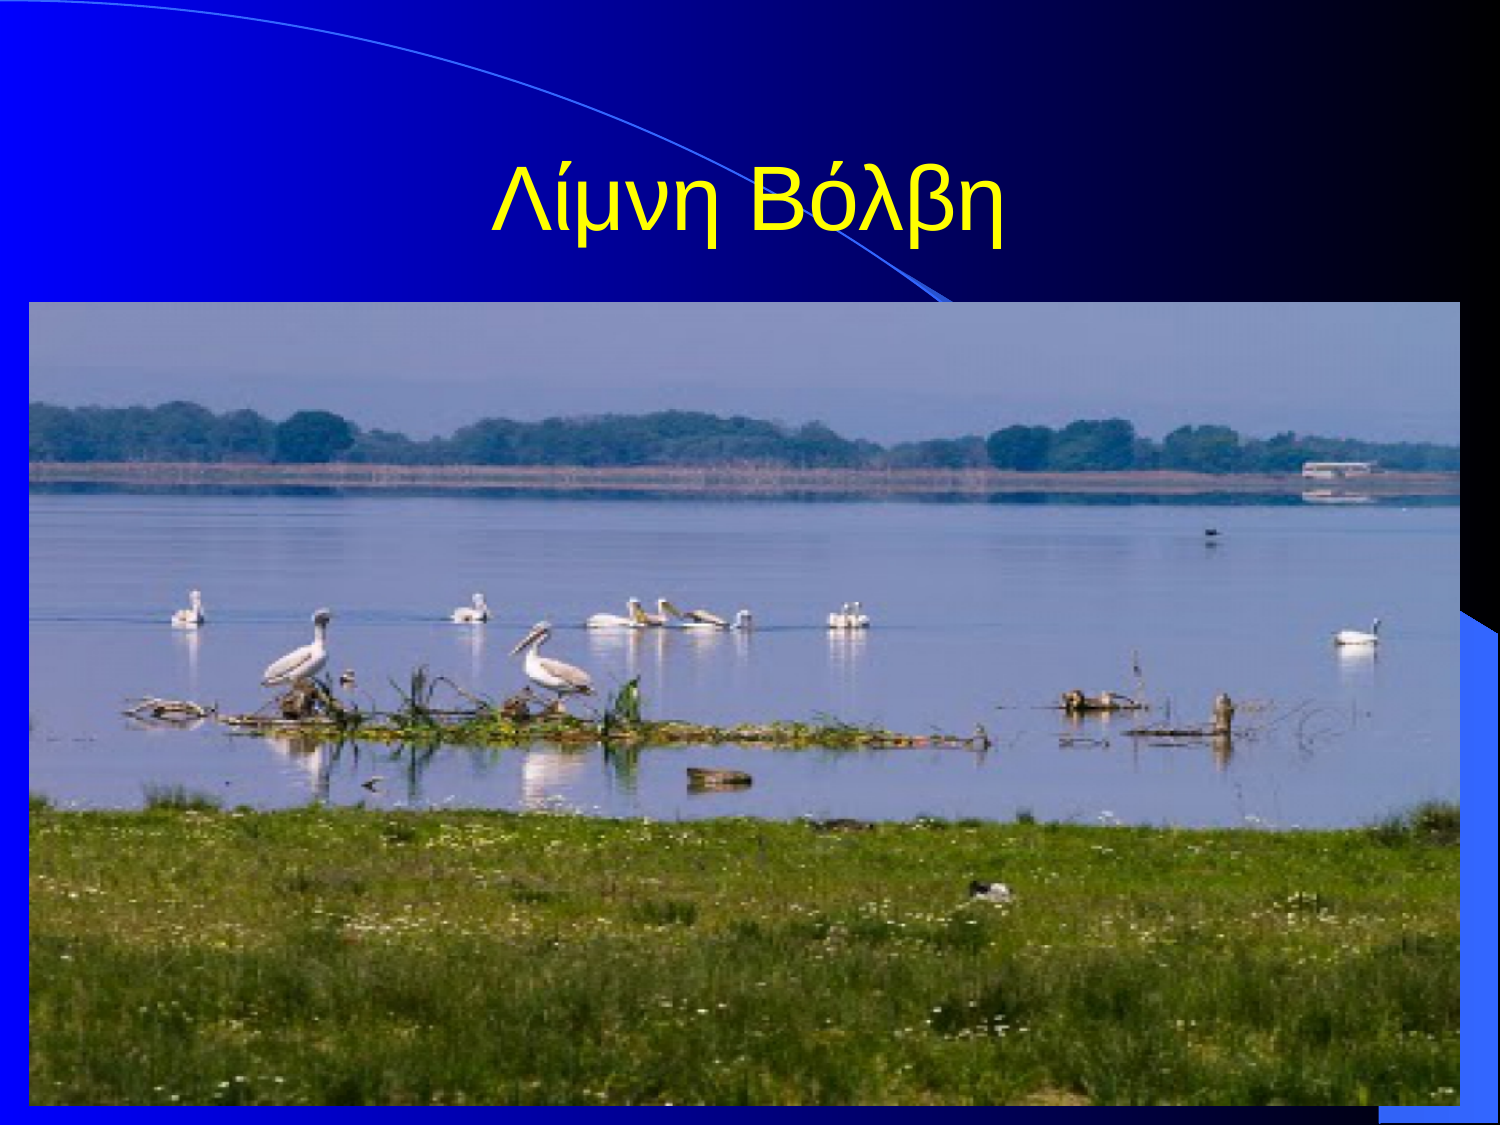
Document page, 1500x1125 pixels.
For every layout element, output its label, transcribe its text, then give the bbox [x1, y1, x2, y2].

picture [29, 302, 1460, 1107]
title Λίμνη Βόλβη [112, 99, 1388, 288]
